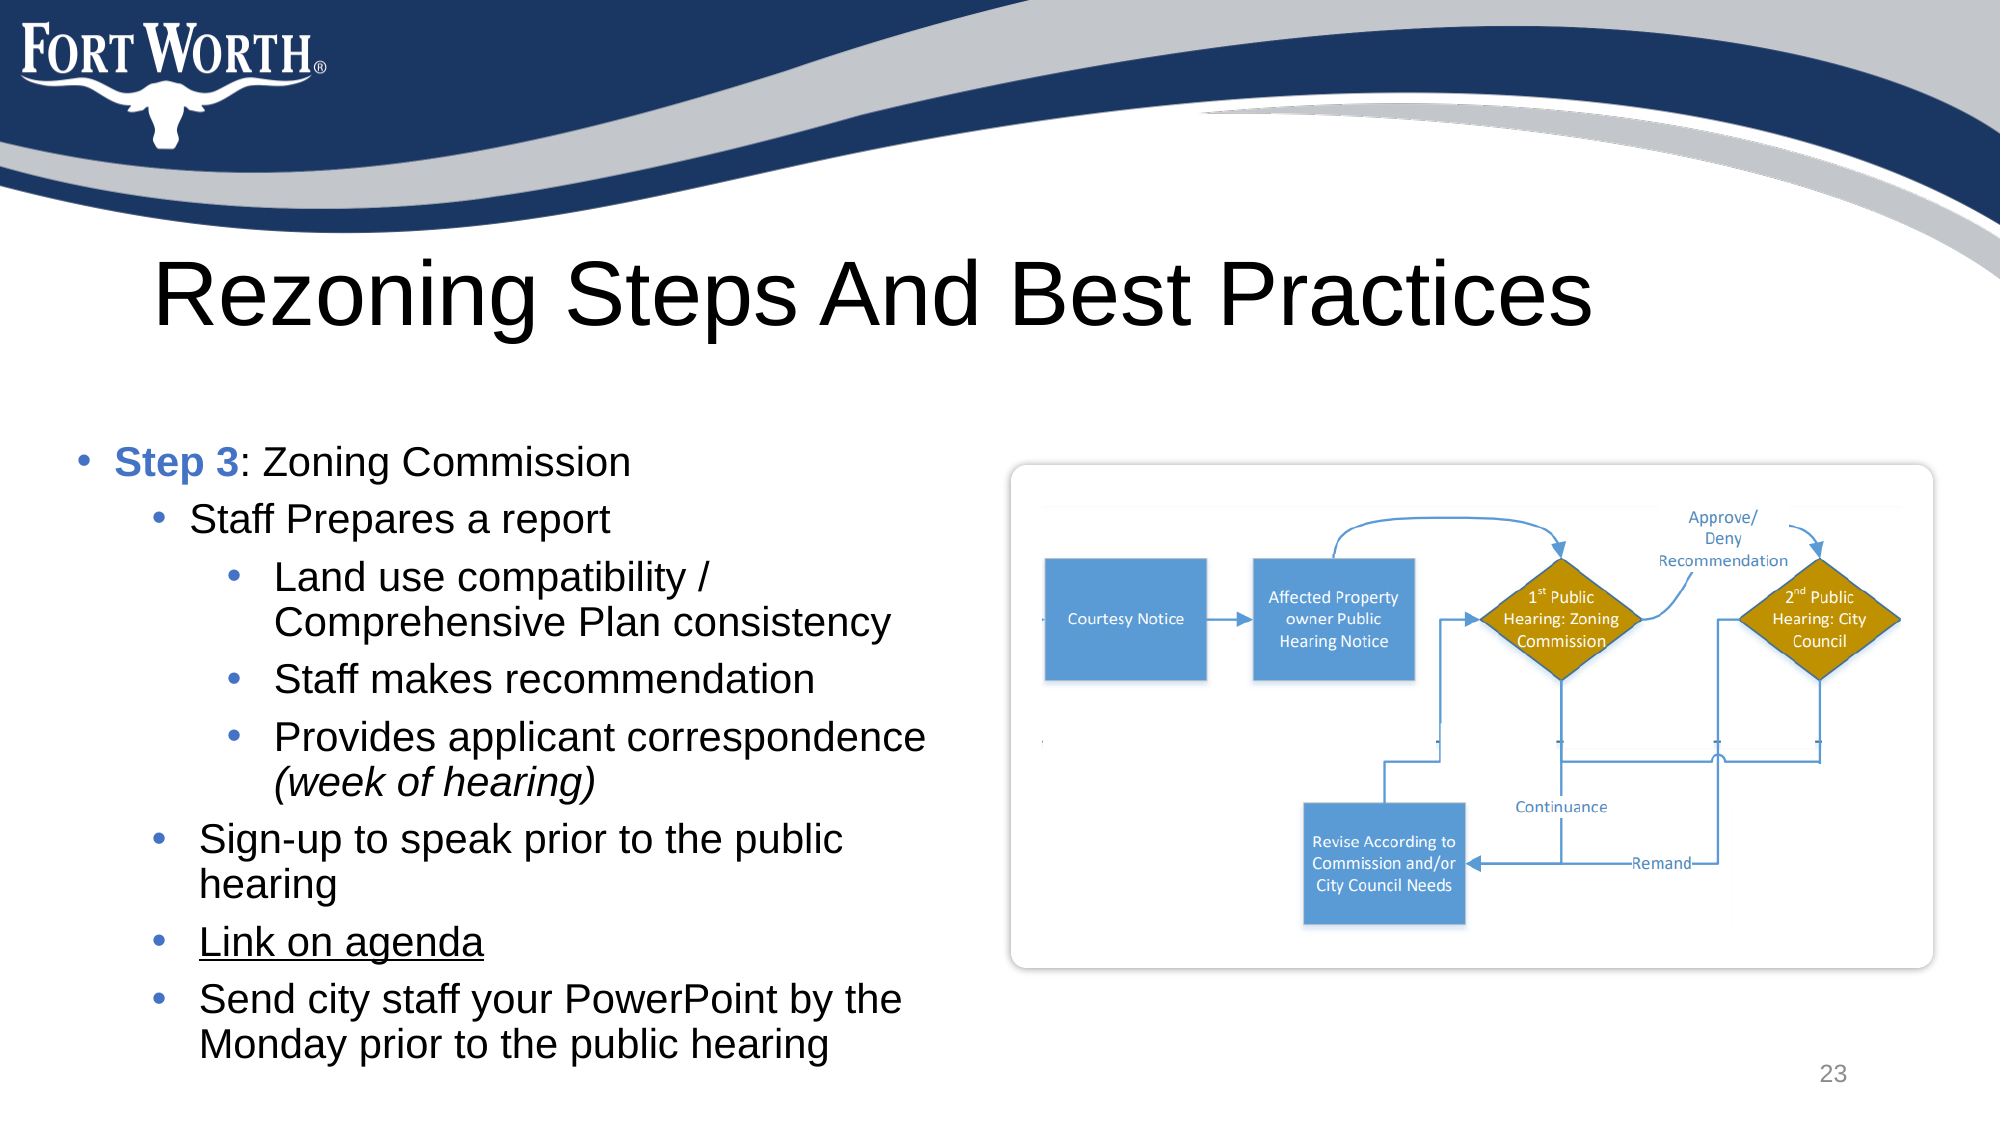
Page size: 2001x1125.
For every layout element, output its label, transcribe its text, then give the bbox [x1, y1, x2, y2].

text_box [909, 451, 1971, 474]
list Step 3: Zoning Commission Staff Prepares a report Land use compatibility / Comprehensive Plan consistency Staff makes recommendation Provides applicant correspondence (week of hearing) Sign-up to speak prior to the public hearing Link on agenda Send city staff your PowerPoint by the Monday prior to the public hearing [61, 432, 1014, 1103]
picture [0, 0, 2000, 283]
title Rezoning Steps And Best Practices [137, 238, 1863, 413]
slide_number 23 [1412, 1042, 1863, 1103]
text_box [1040, 483, 1912, 938]
